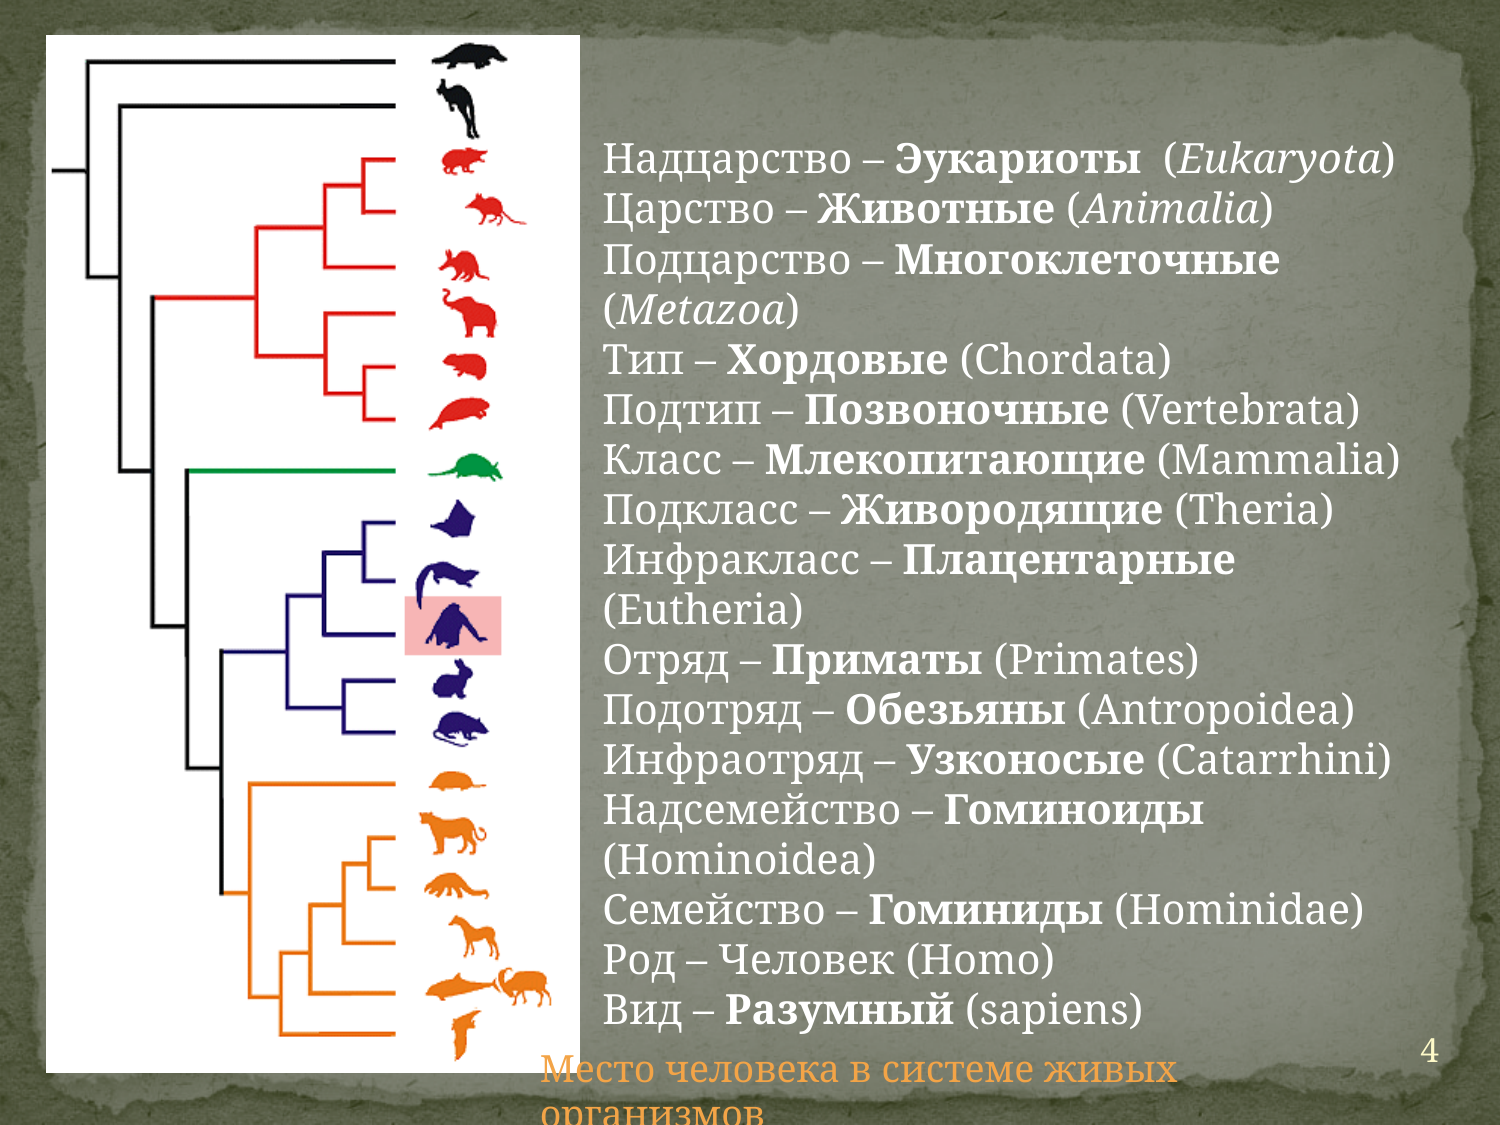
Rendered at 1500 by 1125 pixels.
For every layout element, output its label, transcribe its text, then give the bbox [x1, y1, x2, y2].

text_box Место человека в системе живых организмов [525, 1041, 1388, 1125]
text_box Надцарство – Эукариоты (Eukaryota) Царство – Животные (Animalia) Подцарство – Многоклеточные (Metazoa) Тип – Хордовые (Chordata) Подтип – Позвоночные (Vertebrata) Класс – Млекопитающие (Mammalia) Подкласс – Живородящие (Theria) Инфракласс – Плацентарные (Eutheria) Отряд – Приматы (Primates) Подотряд – Обезьяны (Antropoidea) Инфраотряд – Узконосые (Catarrhini) Надсемейство – Гоминоиды (Hominoidea) Семейство – Гоминиды (Hominidae) Род – Человек (Homo) Вид – Разумный (sapiens) [590, 124, 1463, 1041]
picture [46, 35, 580, 1073]
slide_number 4 [1388, 1014, 1480, 1089]
